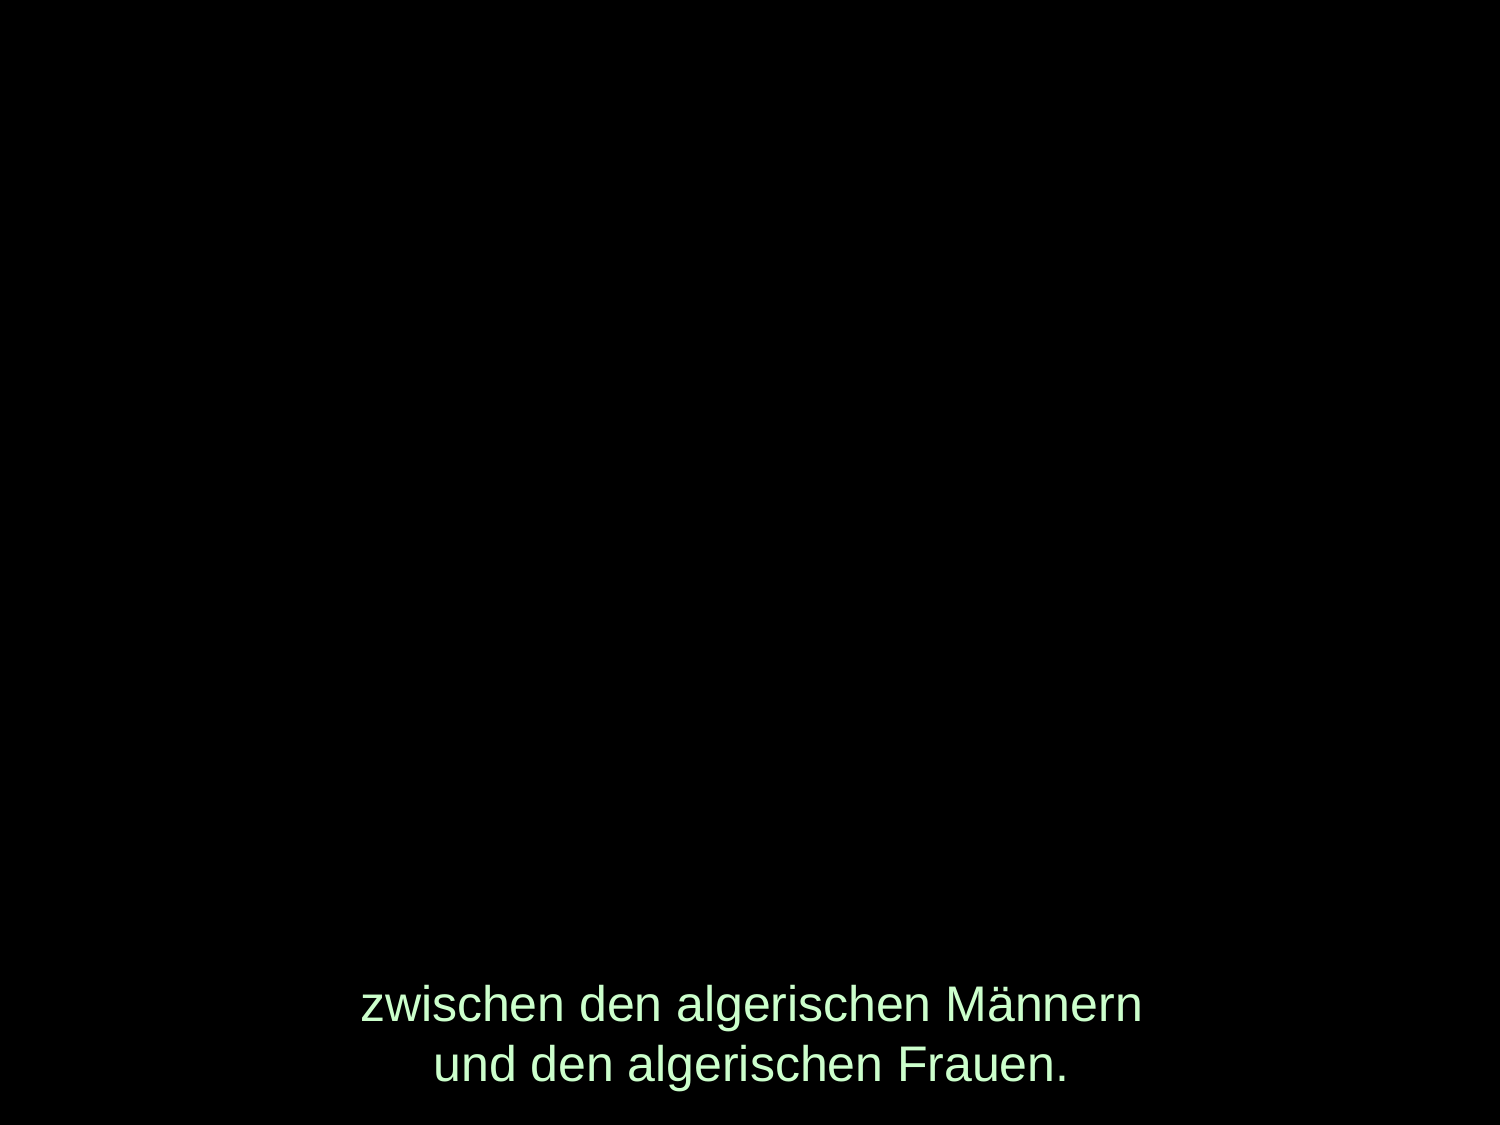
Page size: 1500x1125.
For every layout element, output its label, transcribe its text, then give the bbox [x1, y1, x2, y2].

title zwischen den algerischen Männern und den algerischen Frauen. [76, 937, 1427, 1125]
